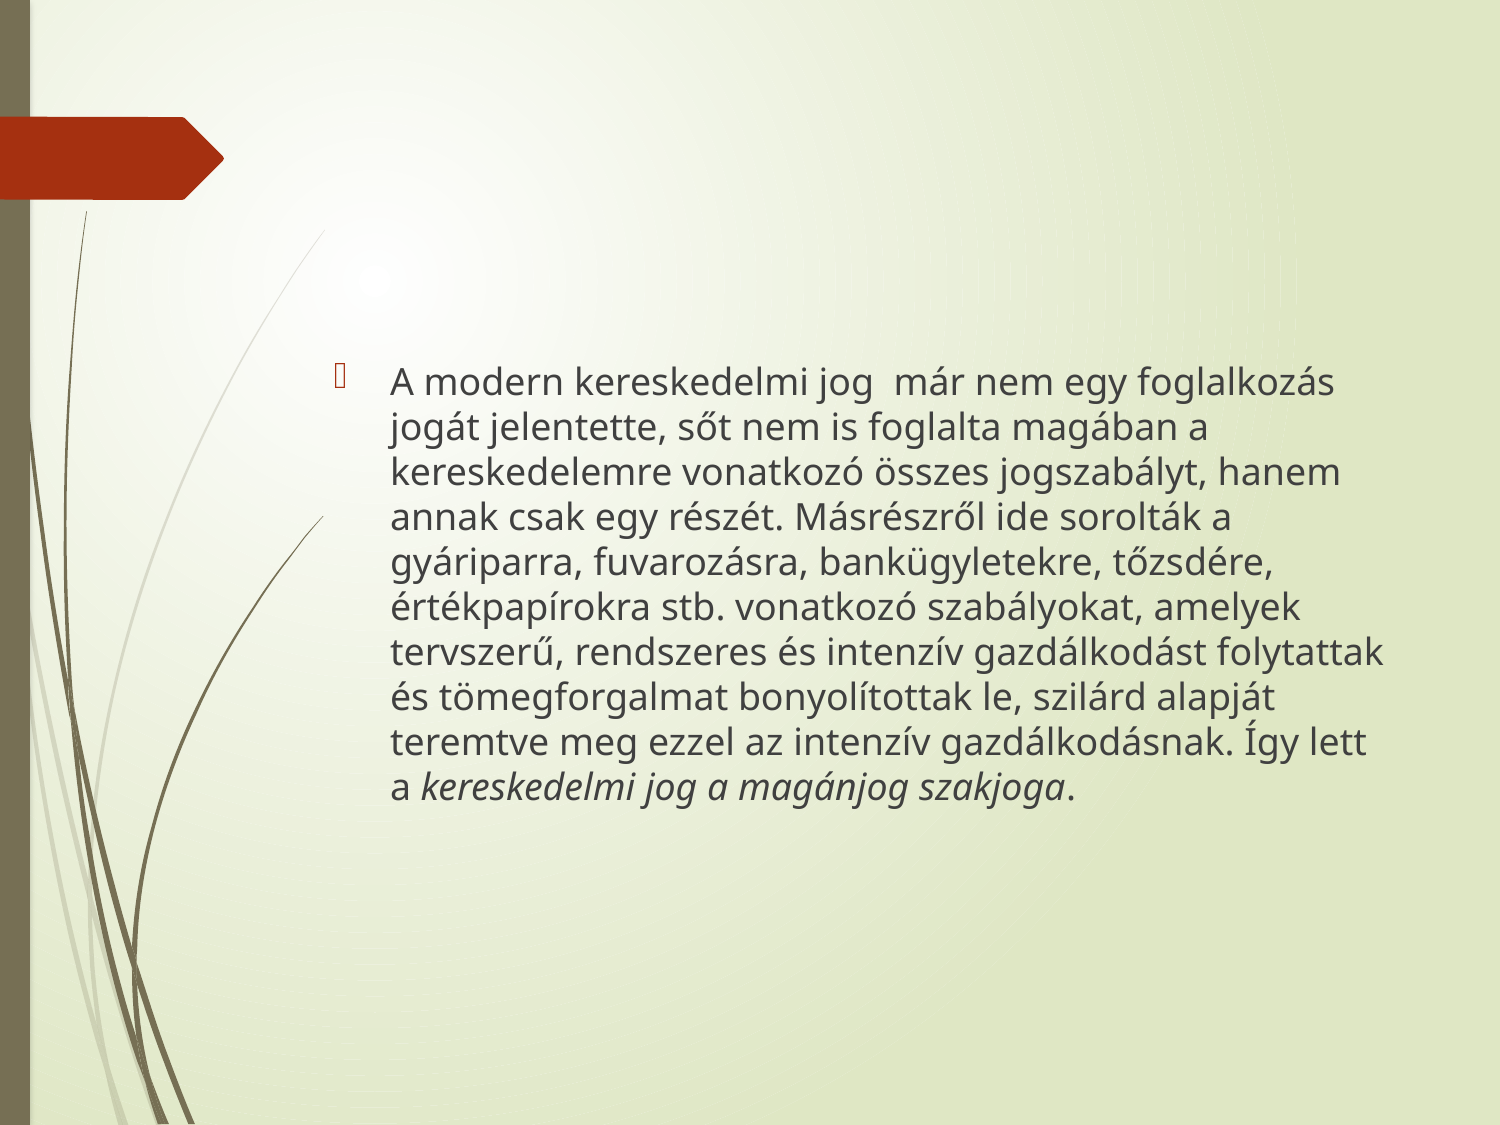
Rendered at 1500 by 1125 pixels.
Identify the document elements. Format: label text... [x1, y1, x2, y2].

list A modern kereskedelmi jog már nem egy foglalkozás jogát jelentette, sőt nem is foglalta magában a kereskedelemre vonatkozó összes jogszabályt, hanem annak csak egy részét. Másrészről ide sorolták a gyáriparra, fuvarozásra, bankügyletekre, tőzsdére, értékpapírokra stb. vonatkozó szabályokat, amelyek tervszerű, rendszeres és intenzív gazdálkodást folytattak és tömegforgalmat bonyolítottak le, szilárd alapját teremtve meg ezzel az intenzív gazdálkodásnak. Így lett a kereskedelmi jog a magánjog szakjoga. [318, 350, 1400, 970]
